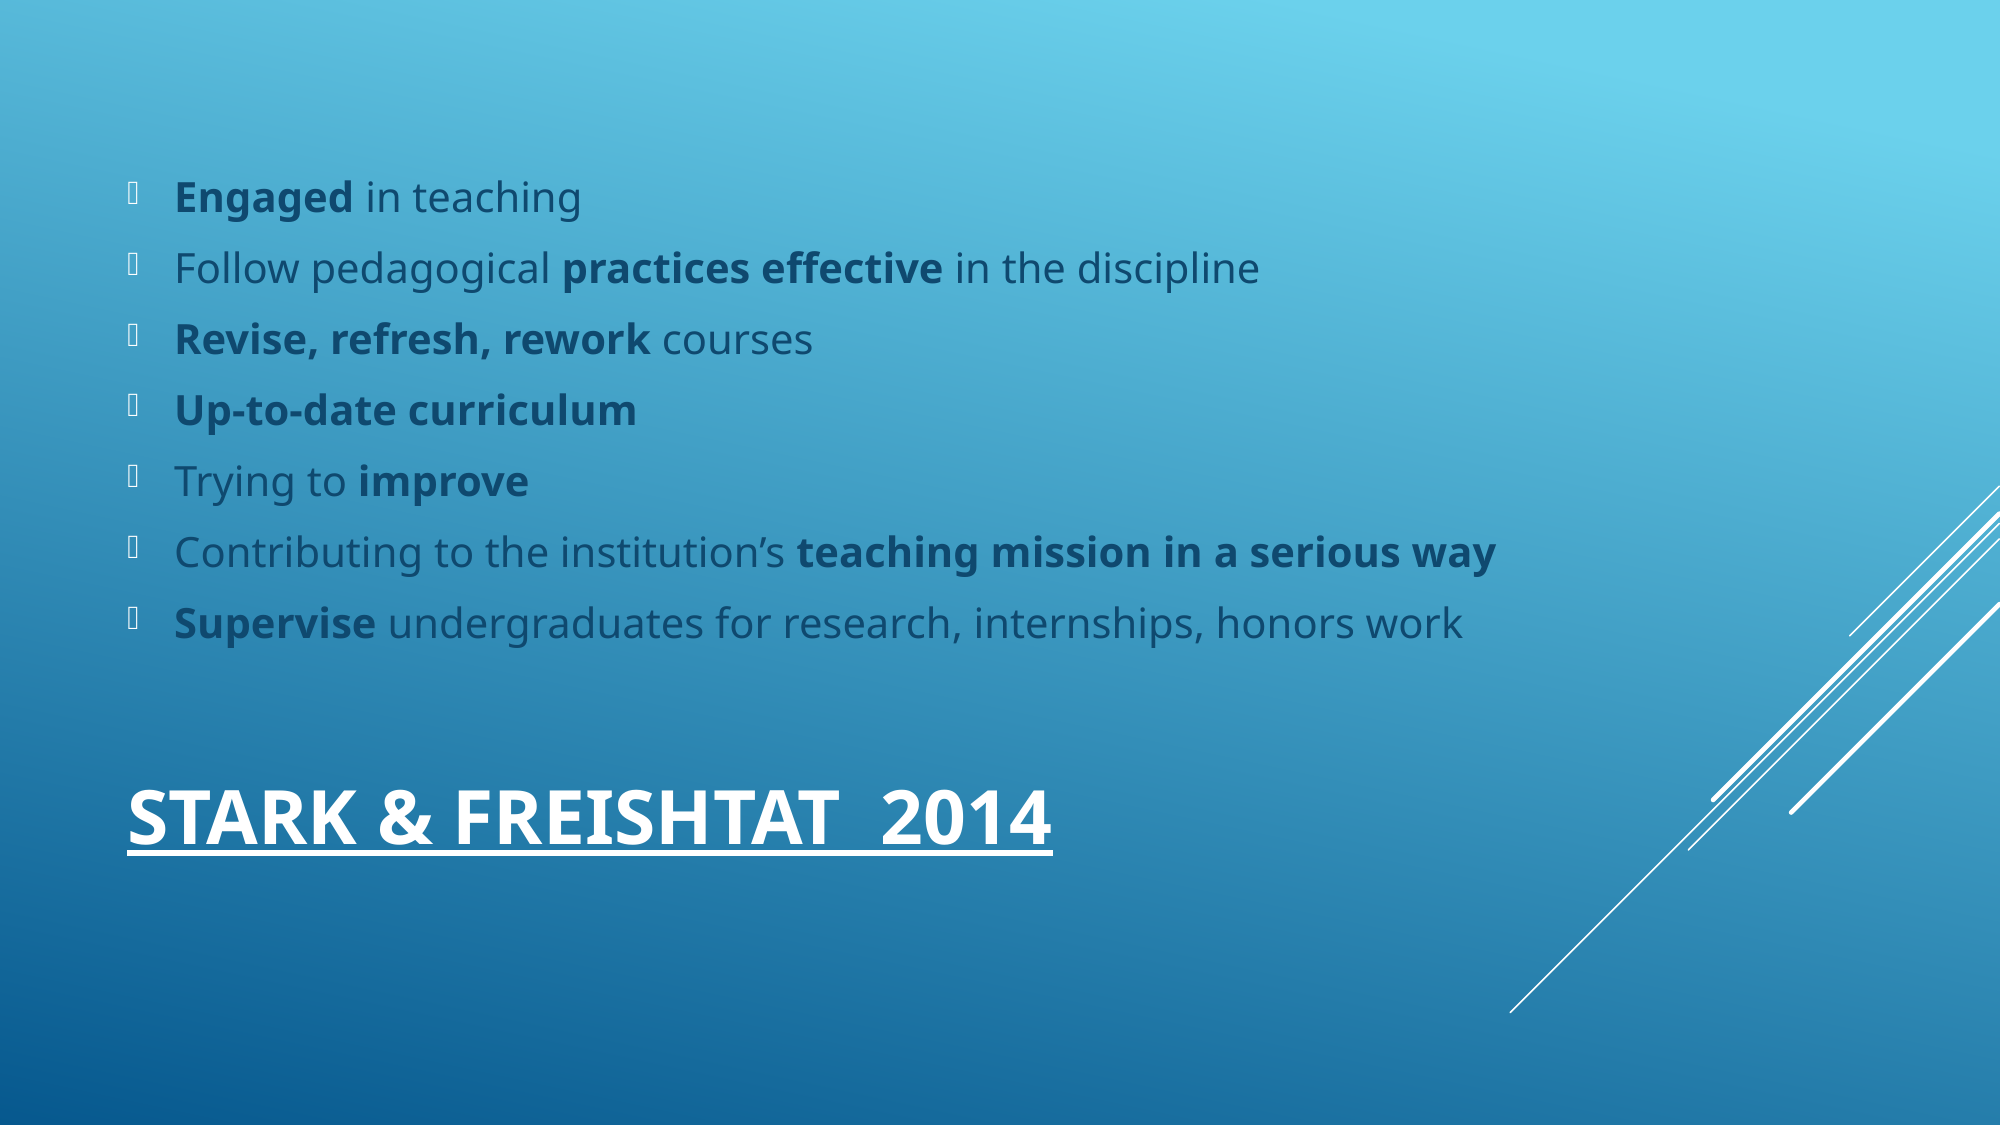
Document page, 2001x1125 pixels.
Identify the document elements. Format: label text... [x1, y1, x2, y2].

list Engaged in teaching Follow pedagogical practices effective in the discipline Revise, refresh, rework courses Up-to-date curriculum Trying to improve Contributing to the institution’s teaching mission in a serious way Supervise undergraduates for research, internships, honors work [112, 112, 1513, 706]
title Stark & Freishtat 2014 [112, 736, 1513, 984]
